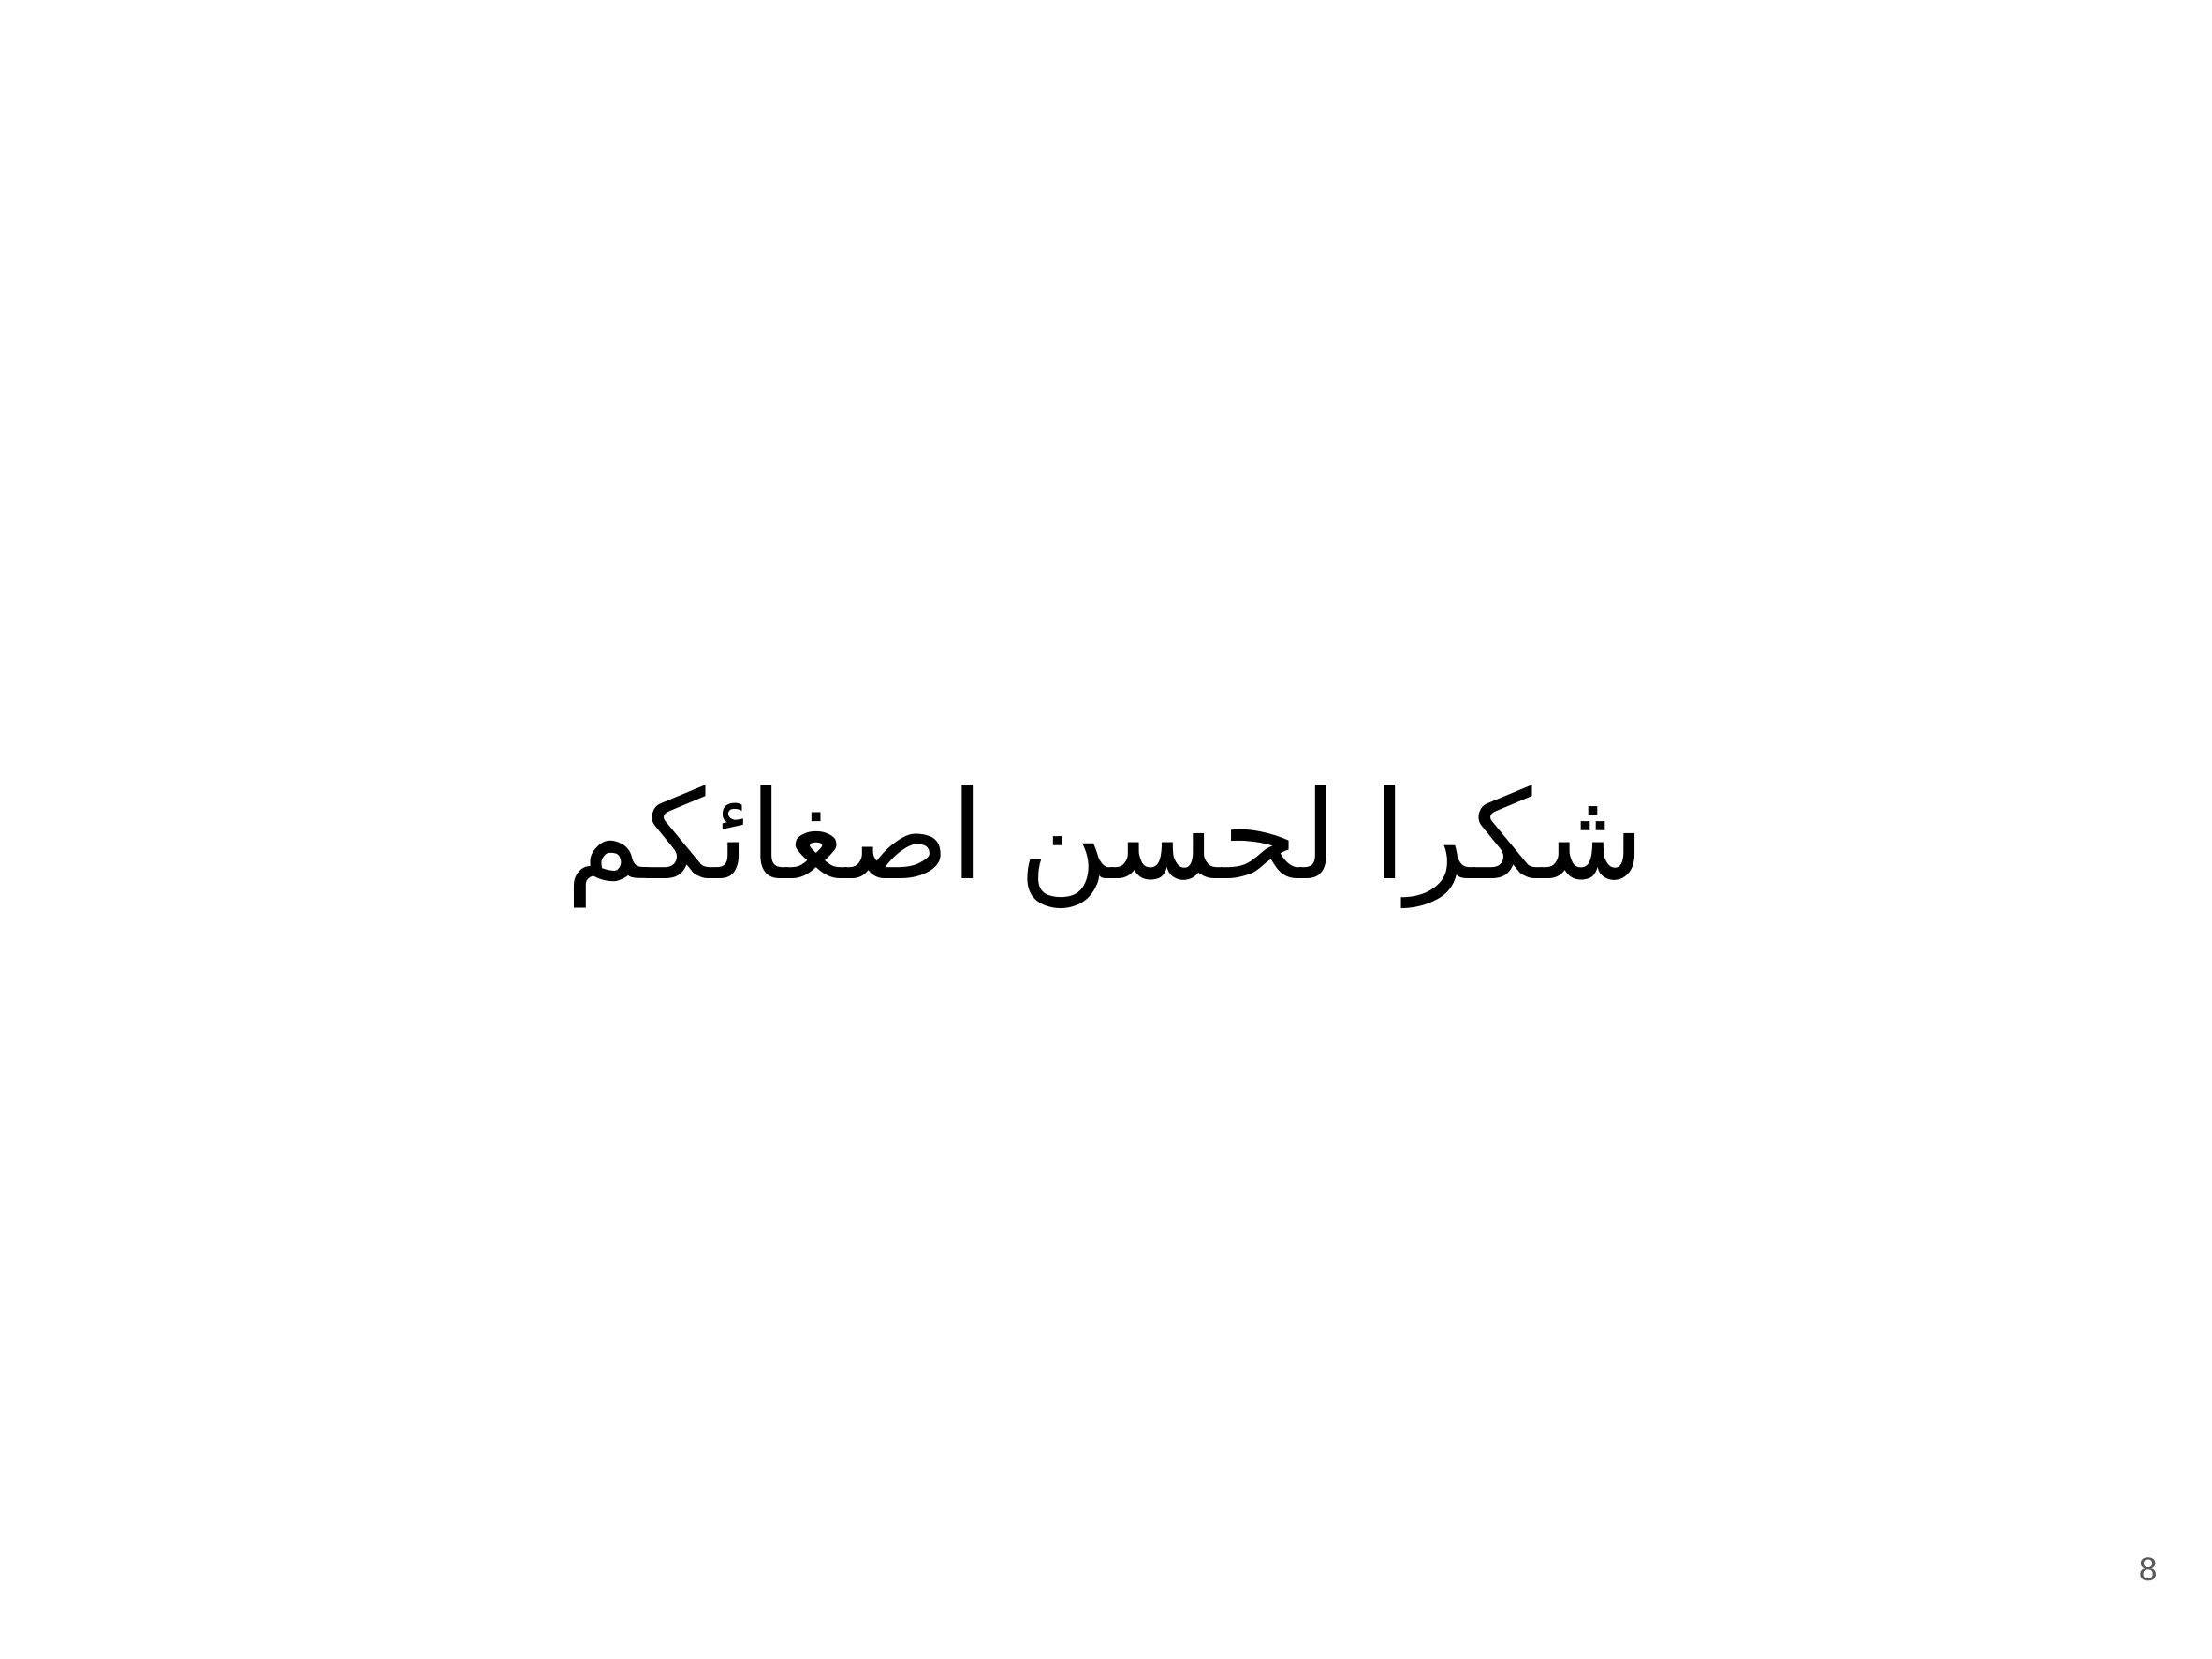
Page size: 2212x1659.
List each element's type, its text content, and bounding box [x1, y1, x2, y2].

title شكرا لحسن اصغائكم [75, 693, 2136, 965]
slide_number 8 [2048, 1504, 2182, 1631]
